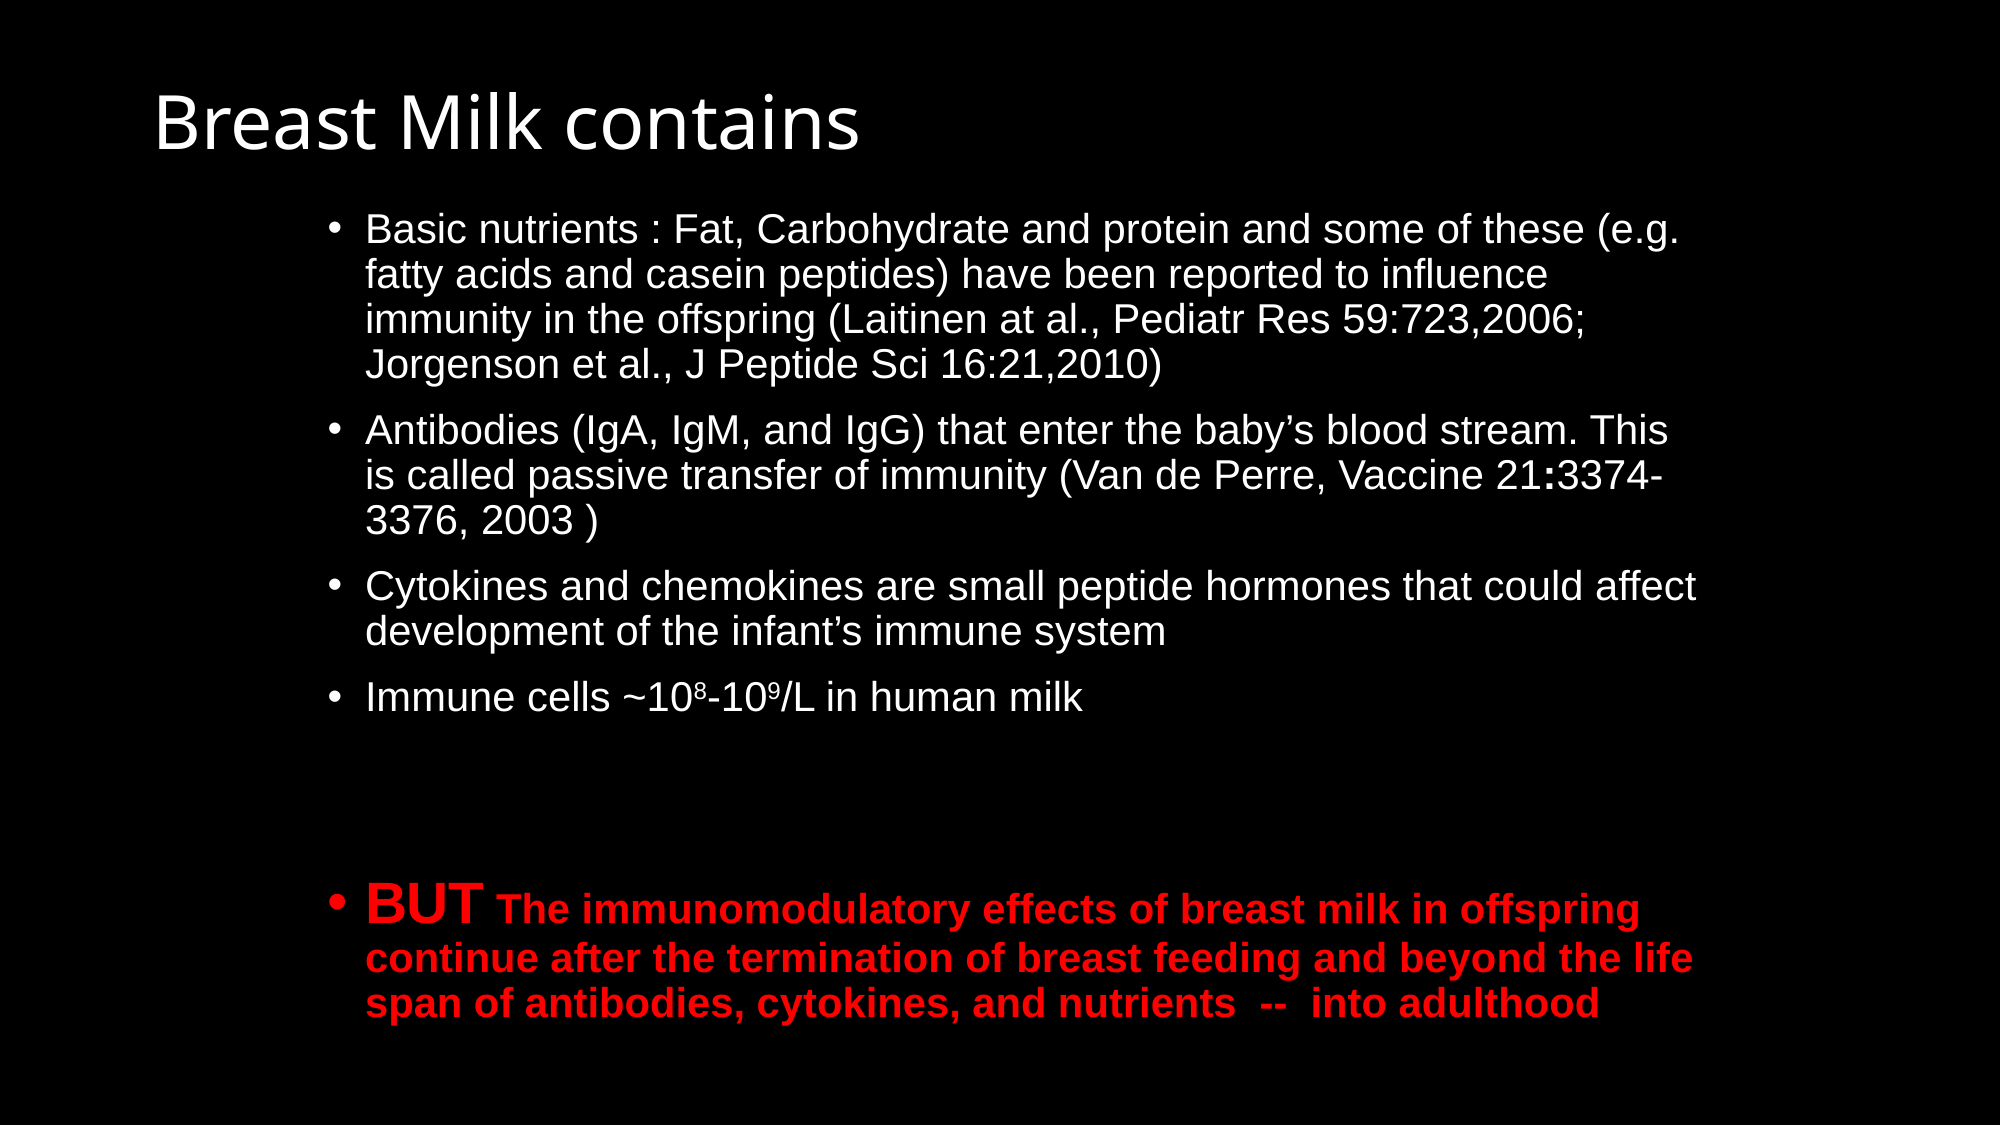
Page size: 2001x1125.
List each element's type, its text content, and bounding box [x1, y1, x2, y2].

title Breast Milk contains [137, 16, 1863, 234]
list Basic nutrients : Fat, Carbohydrate and protein and some of these (e.g. fatty acids and casein peptides) have been reported to influence immunity in the offspring (Laitinen at al., Pediatr Res 59:723,2006; Jorgenson et al., J Peptide Sci 16:21,2010) Antibodies (IgA, IgM, and IgG) that enter the baby’s blood stream. This is called passive transfer of immunity (Van de Perre, Vaccine 21:3374-3376, 2003 ) Cytokines and chemokines are small peptide hormones that could affect development of the infant’s immune system Immune cells ~108-109/L in human milk BUT The immunomodulatory effects of breast milk in offspring continue after the termination of breast feeding and beyond the life span of antibodies, cytokines, and nutrients -- into adulthood [312, 200, 1713, 1038]
